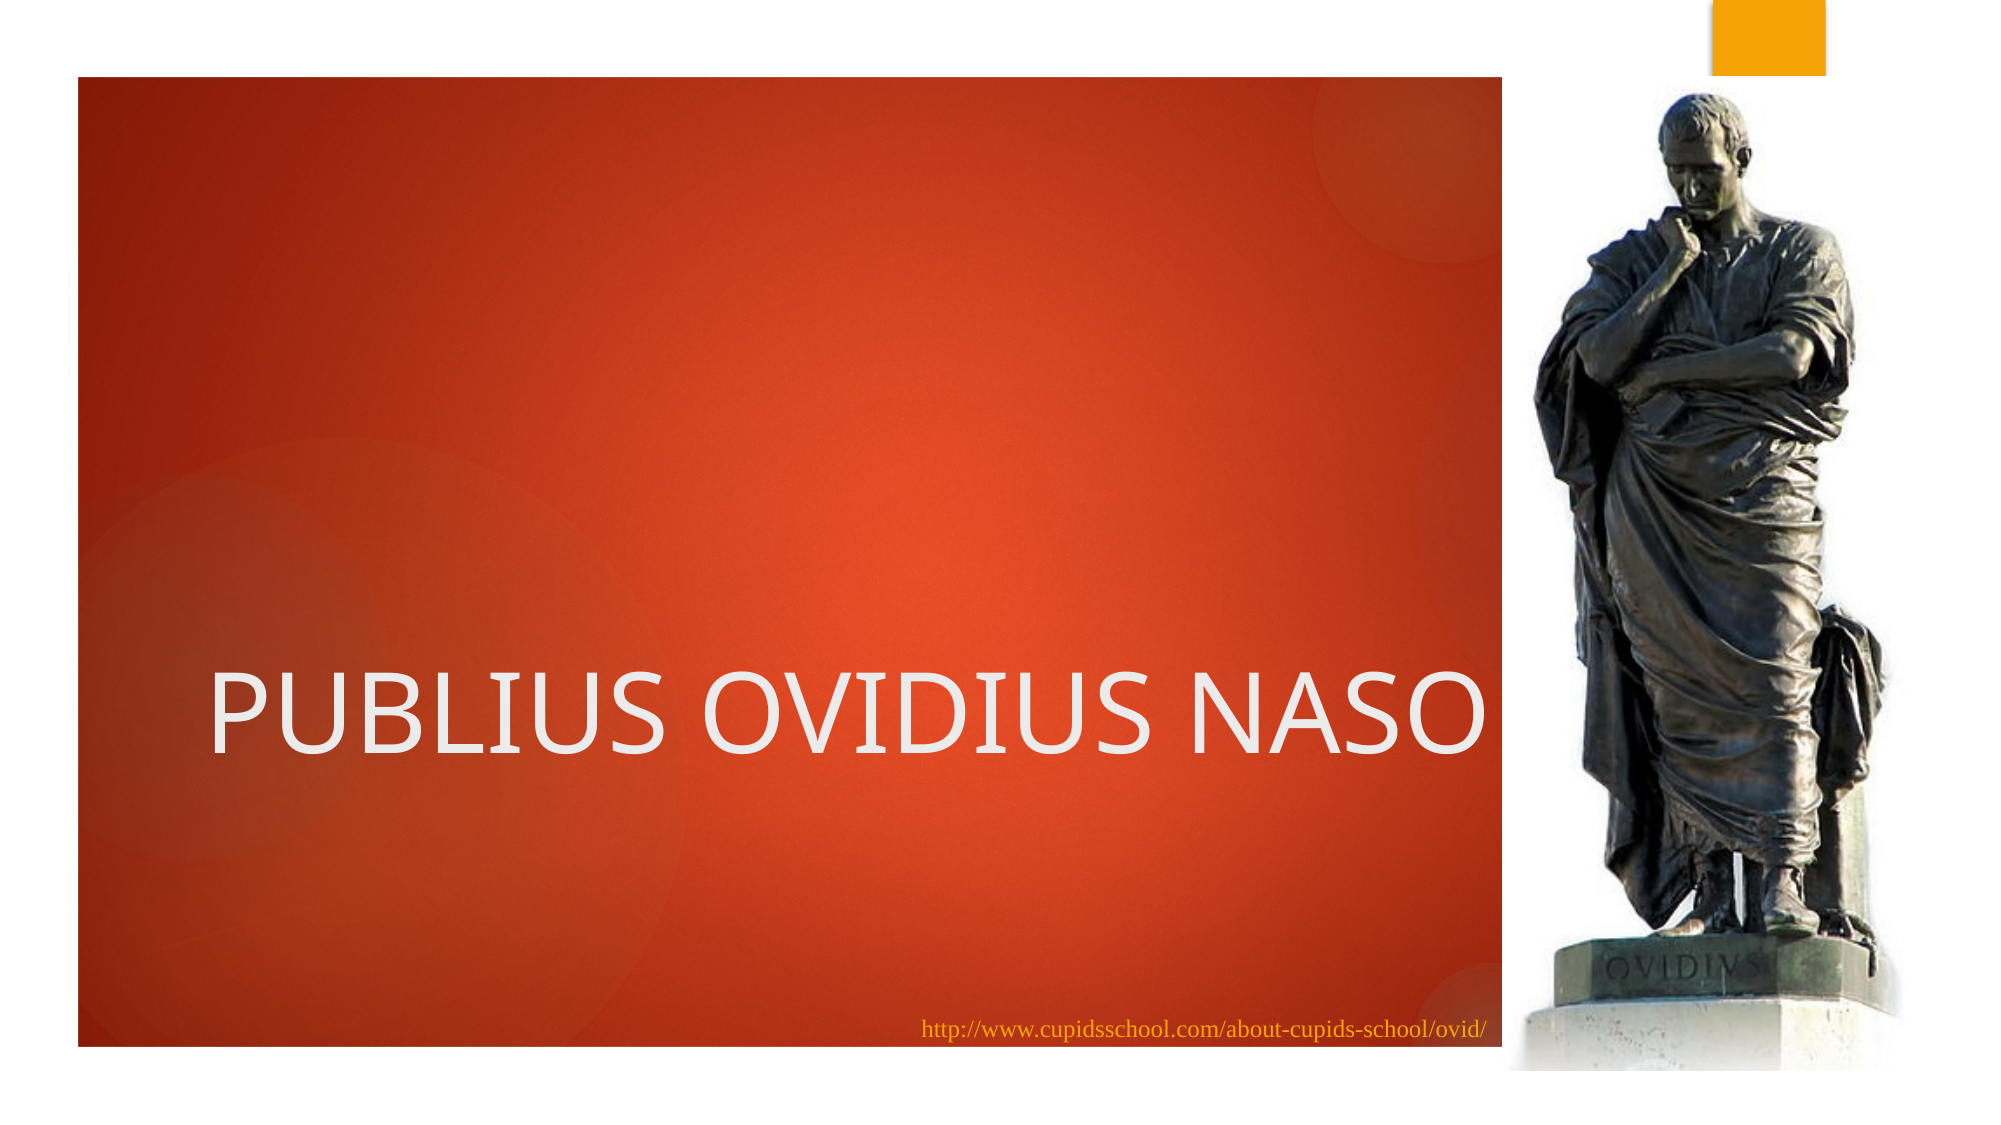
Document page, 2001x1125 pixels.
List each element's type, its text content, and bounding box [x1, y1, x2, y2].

title Publius Ovidius Naso [189, 344, 1496, 784]
subtitle http://www.cupidsschool.com/about-cupids-school/ovid/ [189, 1005, 1496, 1052]
picture [1502, 76, 1924, 1071]
